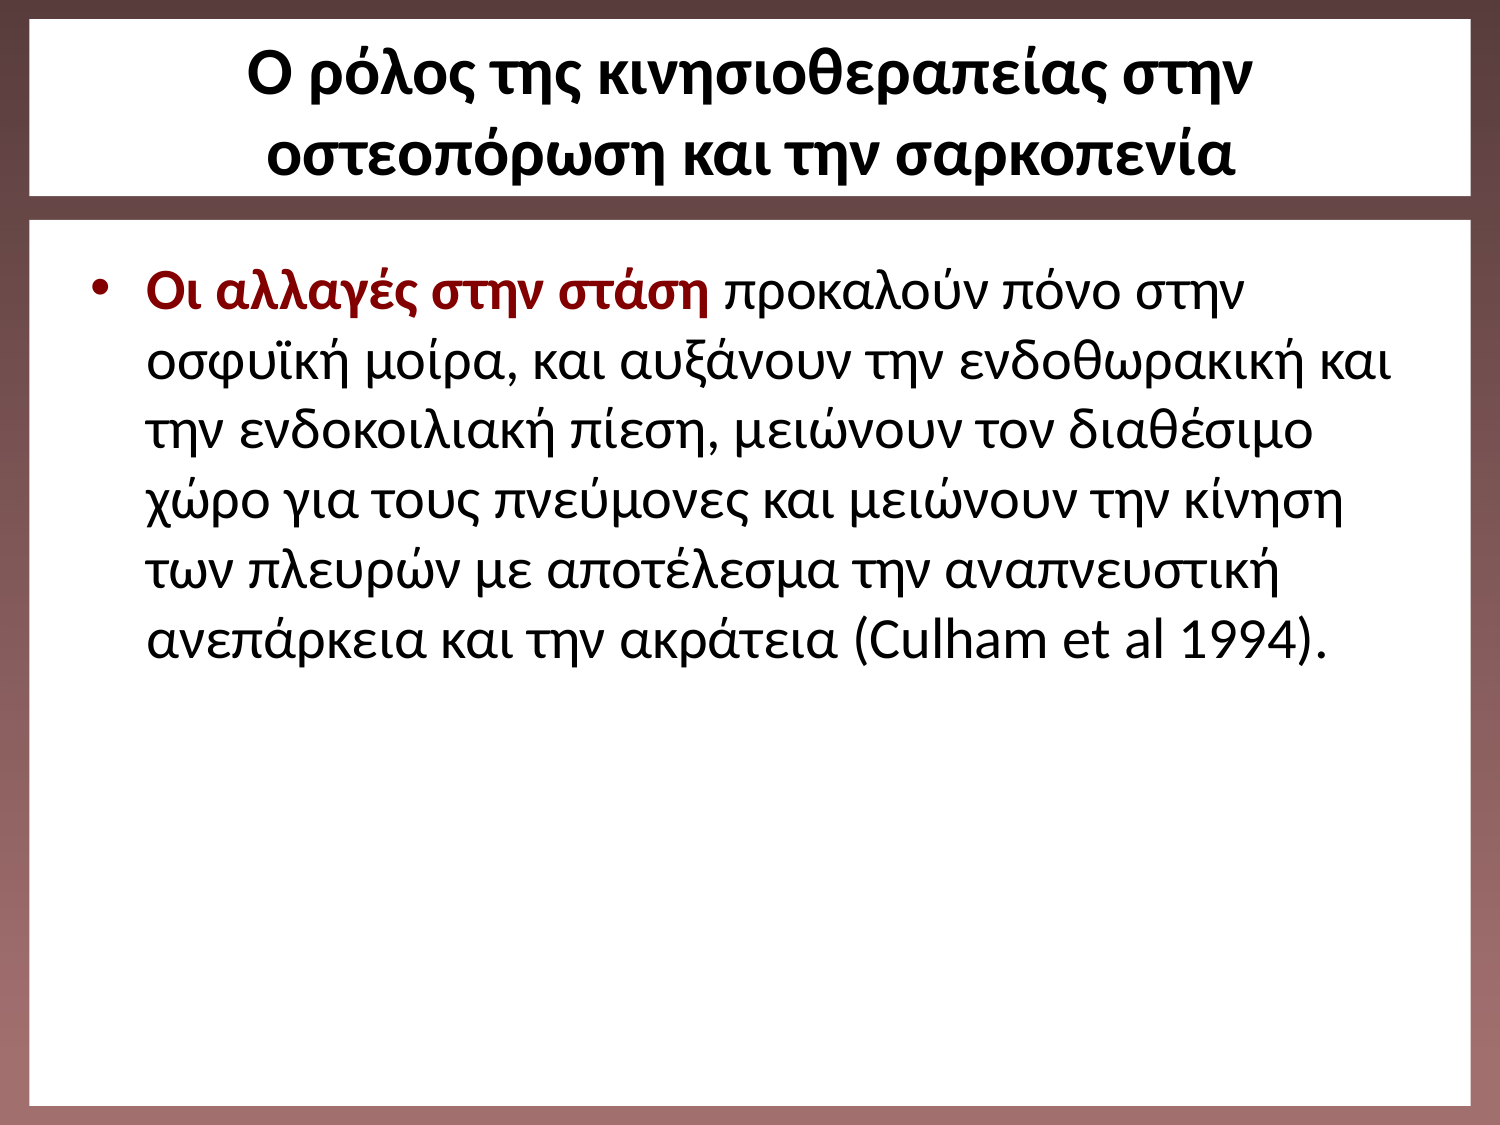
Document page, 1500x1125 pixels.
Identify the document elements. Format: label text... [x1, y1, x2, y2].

list Οι αλλαγές στην στάση προκαλούν πόνο στην οσφυϊκή μοίρα, και αυξάνουν την ενδοθωρακική και την ενδοκοιλιακή πίεση, μειώνουν τον διαθέσιμο χώρο για τους πνεύμονες και μειώνουν την κίνηση των πλευρών με αποτέλεσμα την αναπνευστική ανεπάρκεια και την ακράτεια (Culham et al 1994). [75, 243, 1425, 1024]
title O ρόλος της κινησιοθεραπείας στην οστεοπόρωση και την σαρκοπενία [76, 19, 1427, 197]
